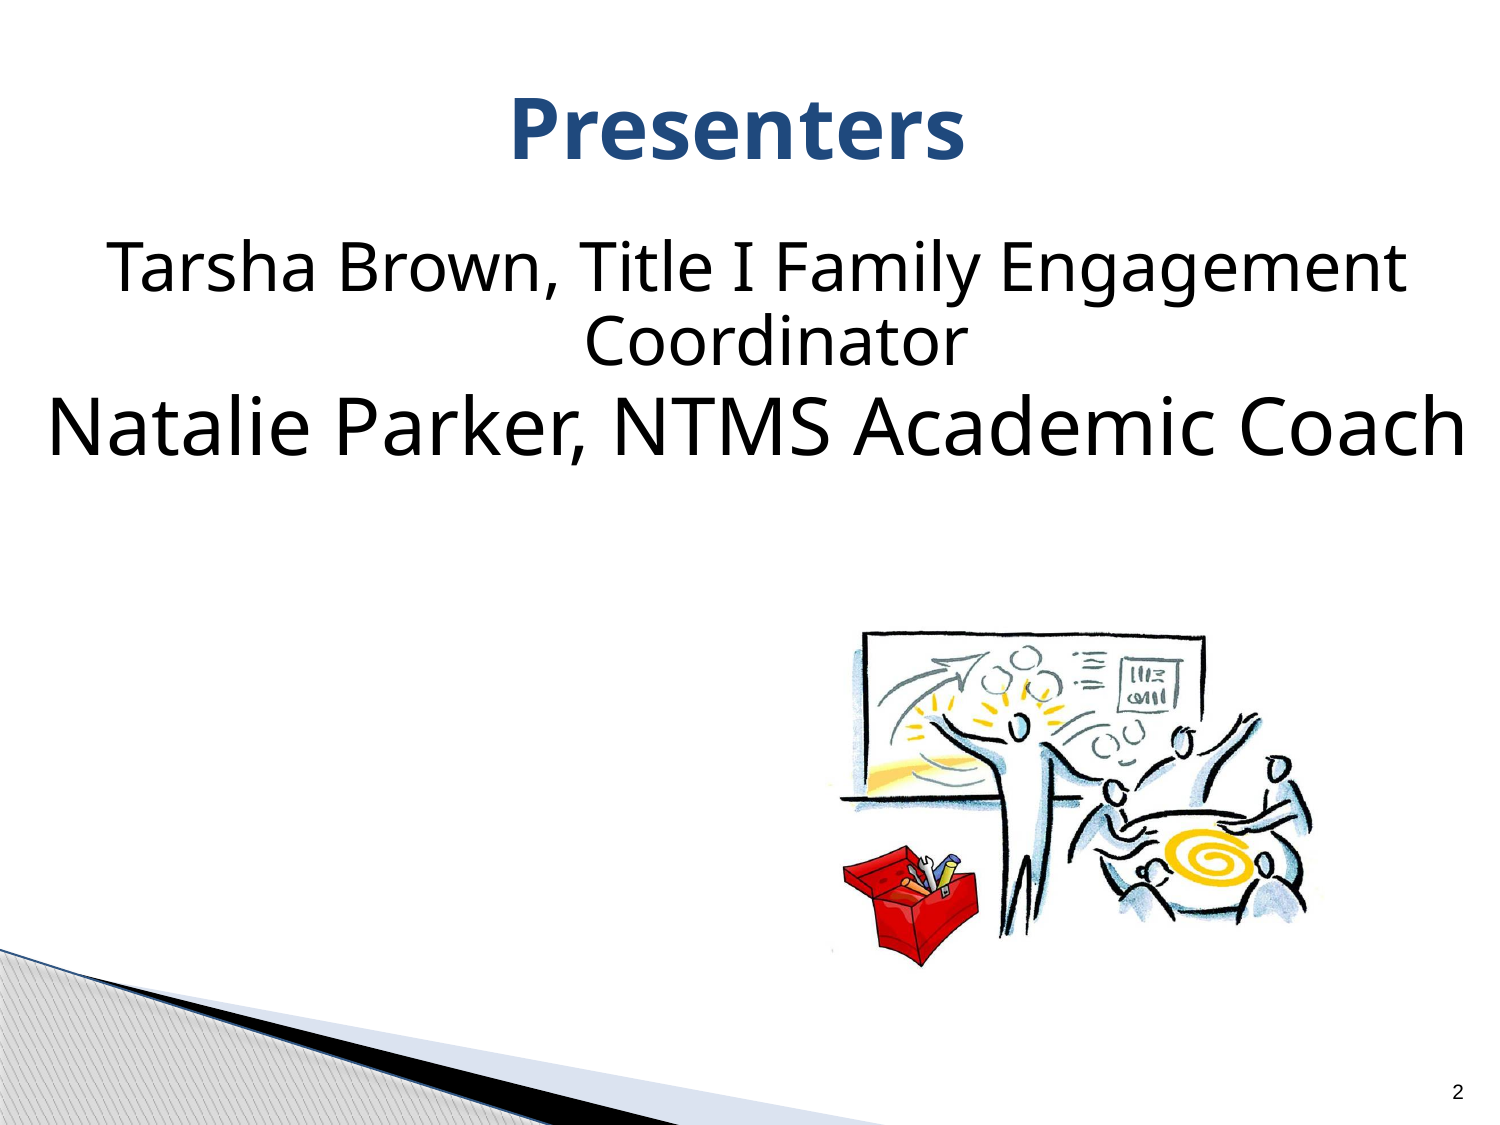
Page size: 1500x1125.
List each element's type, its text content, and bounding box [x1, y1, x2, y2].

picture [824, 612, 1326, 980]
list Tarsha Brown, Title I Family Engagement Coordinator Natalie Parker, NTMS Academic Coach [0, 224, 1500, 550]
slide_number 2 [1418, 1051, 1479, 1112]
title Presenters [62, 62, 1413, 188]
